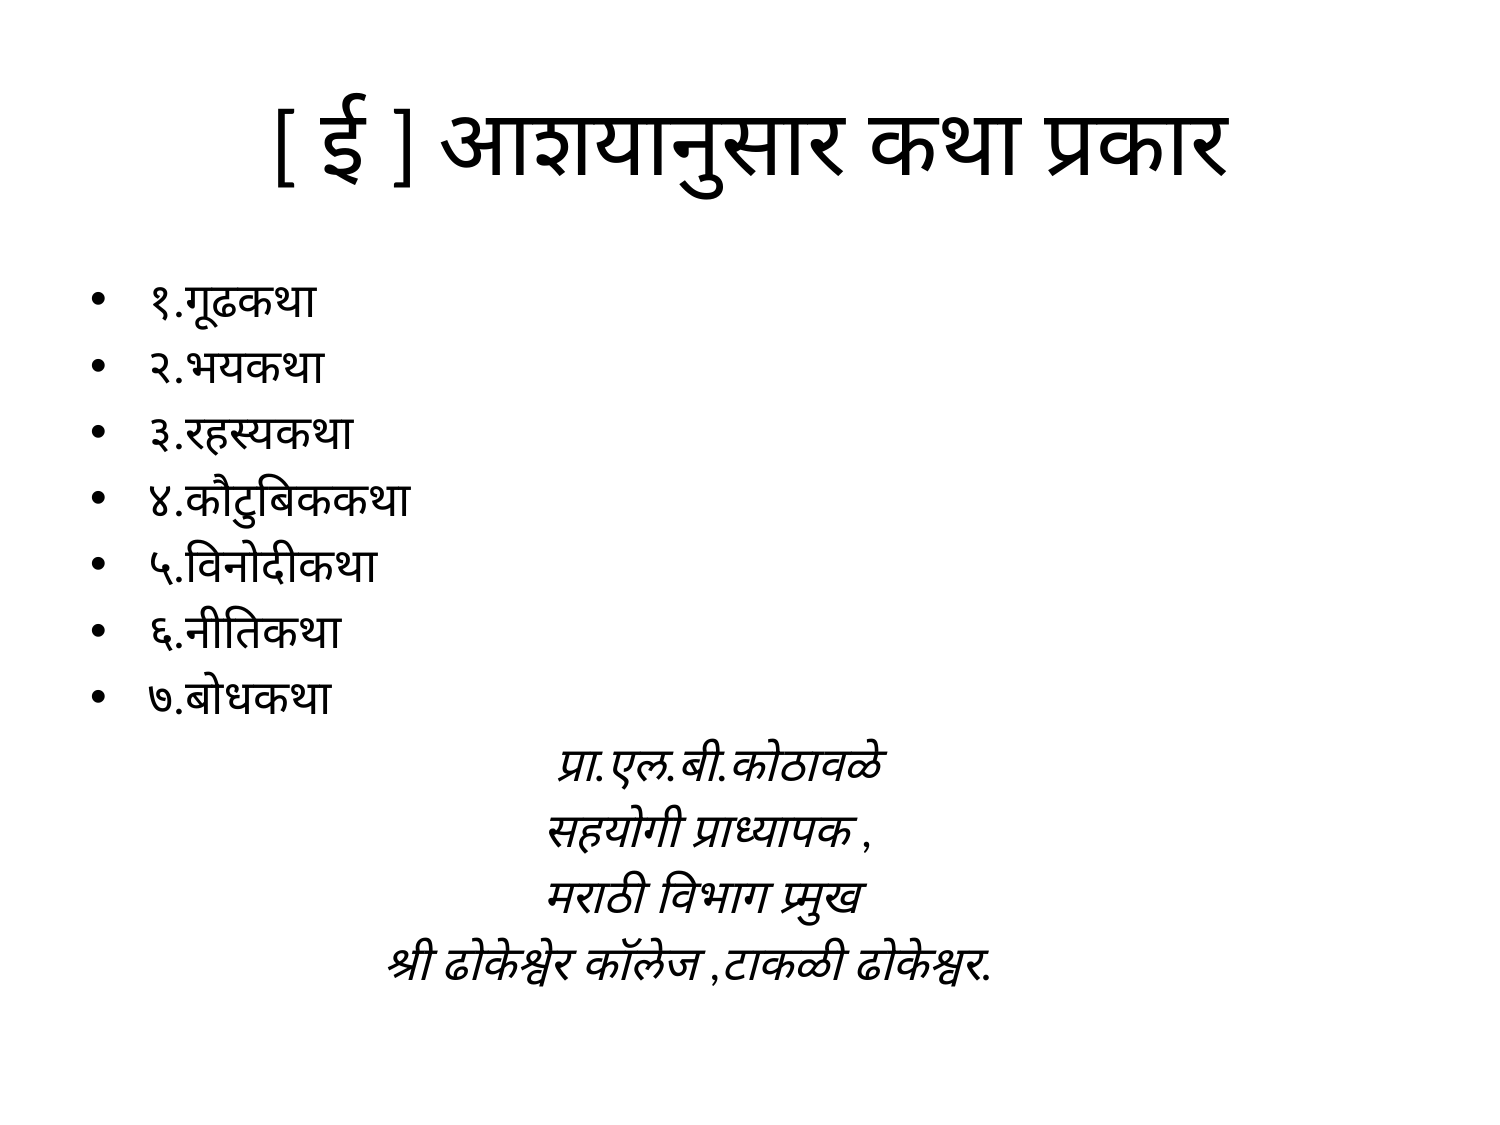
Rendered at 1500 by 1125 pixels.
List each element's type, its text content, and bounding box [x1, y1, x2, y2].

title [ ई ] आशयानुसार कथा प्रकार [75, 45, 1425, 233]
list १.गूढकथा २.भयकथा ३.रहस्यकथा ४.कौटुबिककथा ५.विनोदीकथा ६.नीतिकथा ७.बोधकथा प्रा.एल.बी.कोठावळे सहयोगी प्राध्यापक , मराठी विभाग प्र्मुख श्री ढोकेश्वेर कॉलेज ,टाकळी ढोकेश्वर. [75, 262, 1425, 1005]
